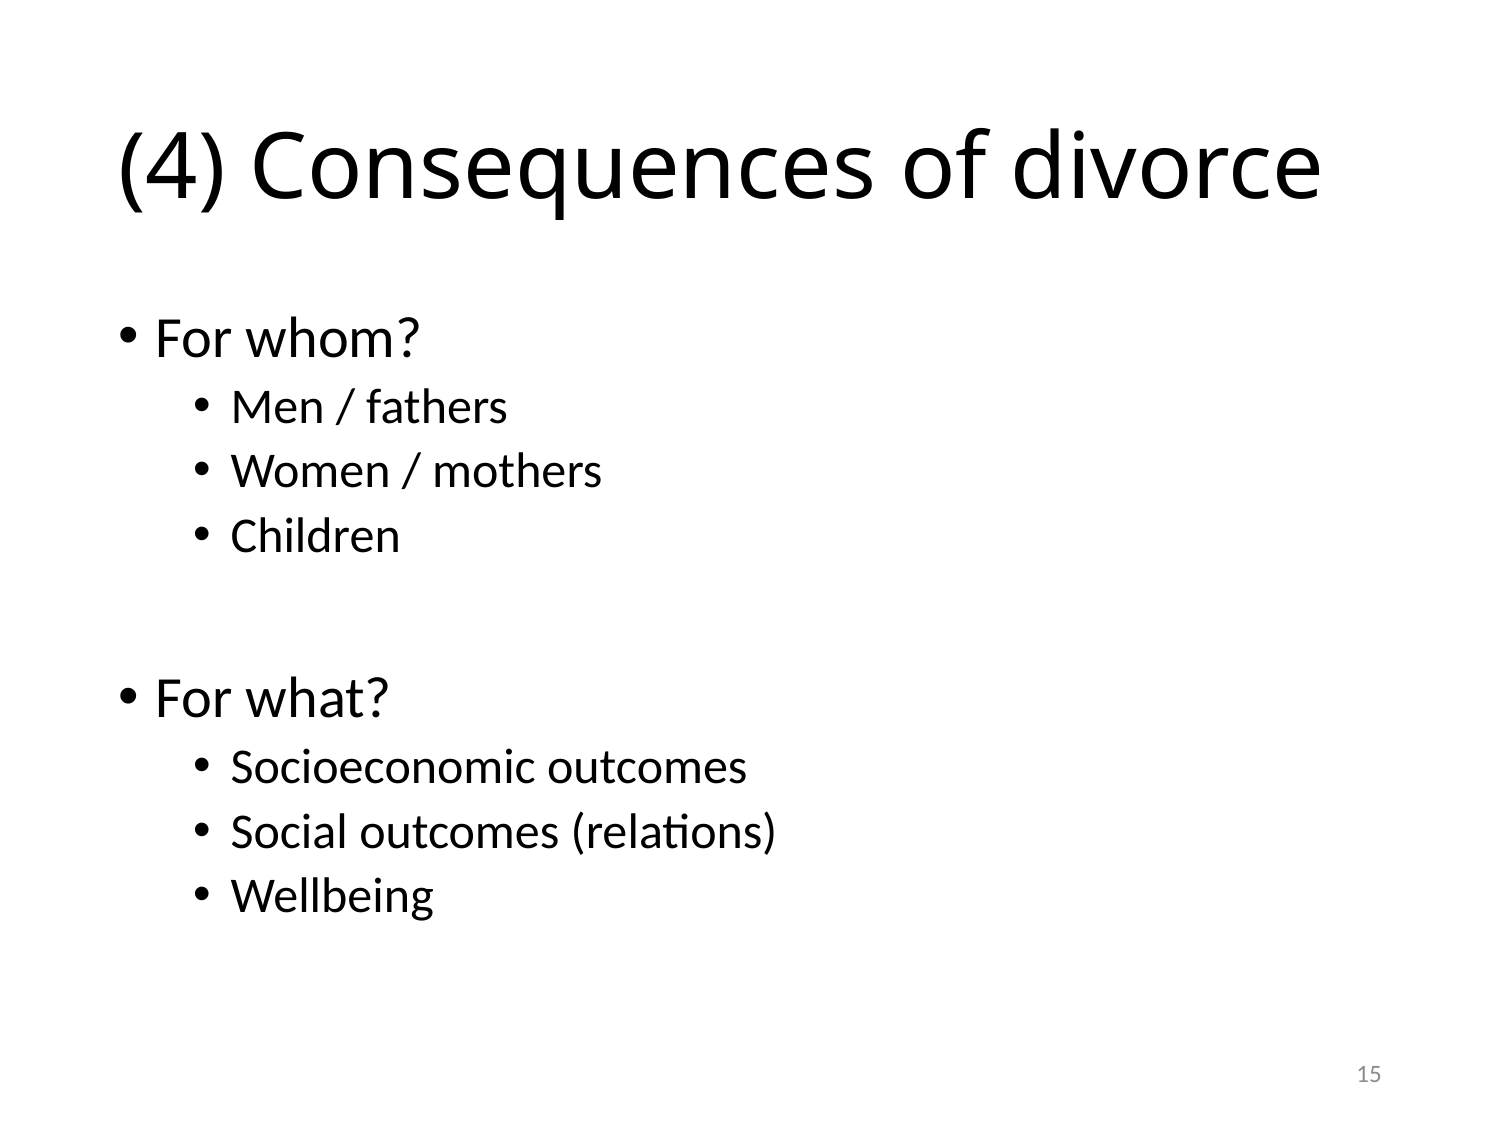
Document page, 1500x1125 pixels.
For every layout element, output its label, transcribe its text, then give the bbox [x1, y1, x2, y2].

list For whom? Men / fathers Women / mothers Children For what? Socioeconomic outcomes Social outcomes (relations) Wellbeing [103, 299, 1397, 1014]
slide_number 15 [1059, 1042, 1397, 1103]
title (4) Consequences of divorce [103, 59, 1397, 278]
